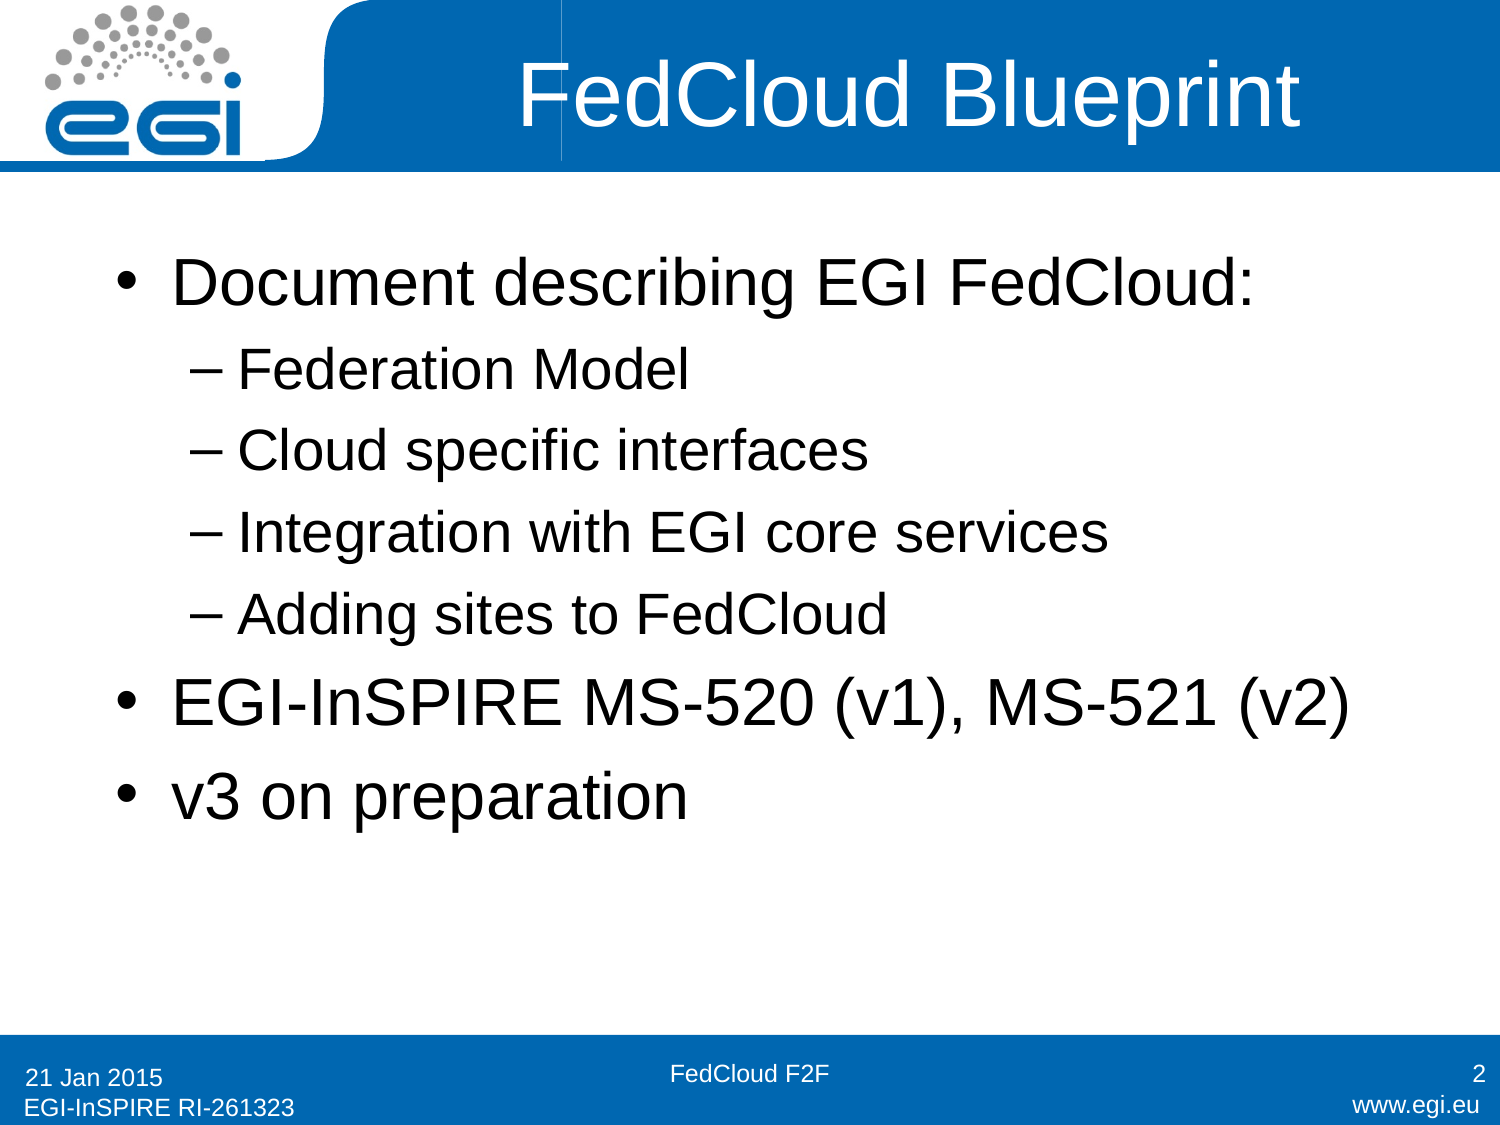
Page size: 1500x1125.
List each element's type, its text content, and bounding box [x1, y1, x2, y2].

list Document describing EGI FedCloud: Federation Model Cloud specific interfaces Integration with EGI core services Adding sites to FedCloud EGI-InSPIRE MS-520 (v1), MS-521 (v2) v3 on preparation [100, 231, 1425, 975]
footer FedCloud F2F [512, 1042, 988, 1103]
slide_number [10, 1046, 361, 1106]
slide_number 2 [1151, 1042, 1500, 1103]
picture [0, 0, 265, 161]
title FedCloud Blueprint [348, 19, 1471, 161]
